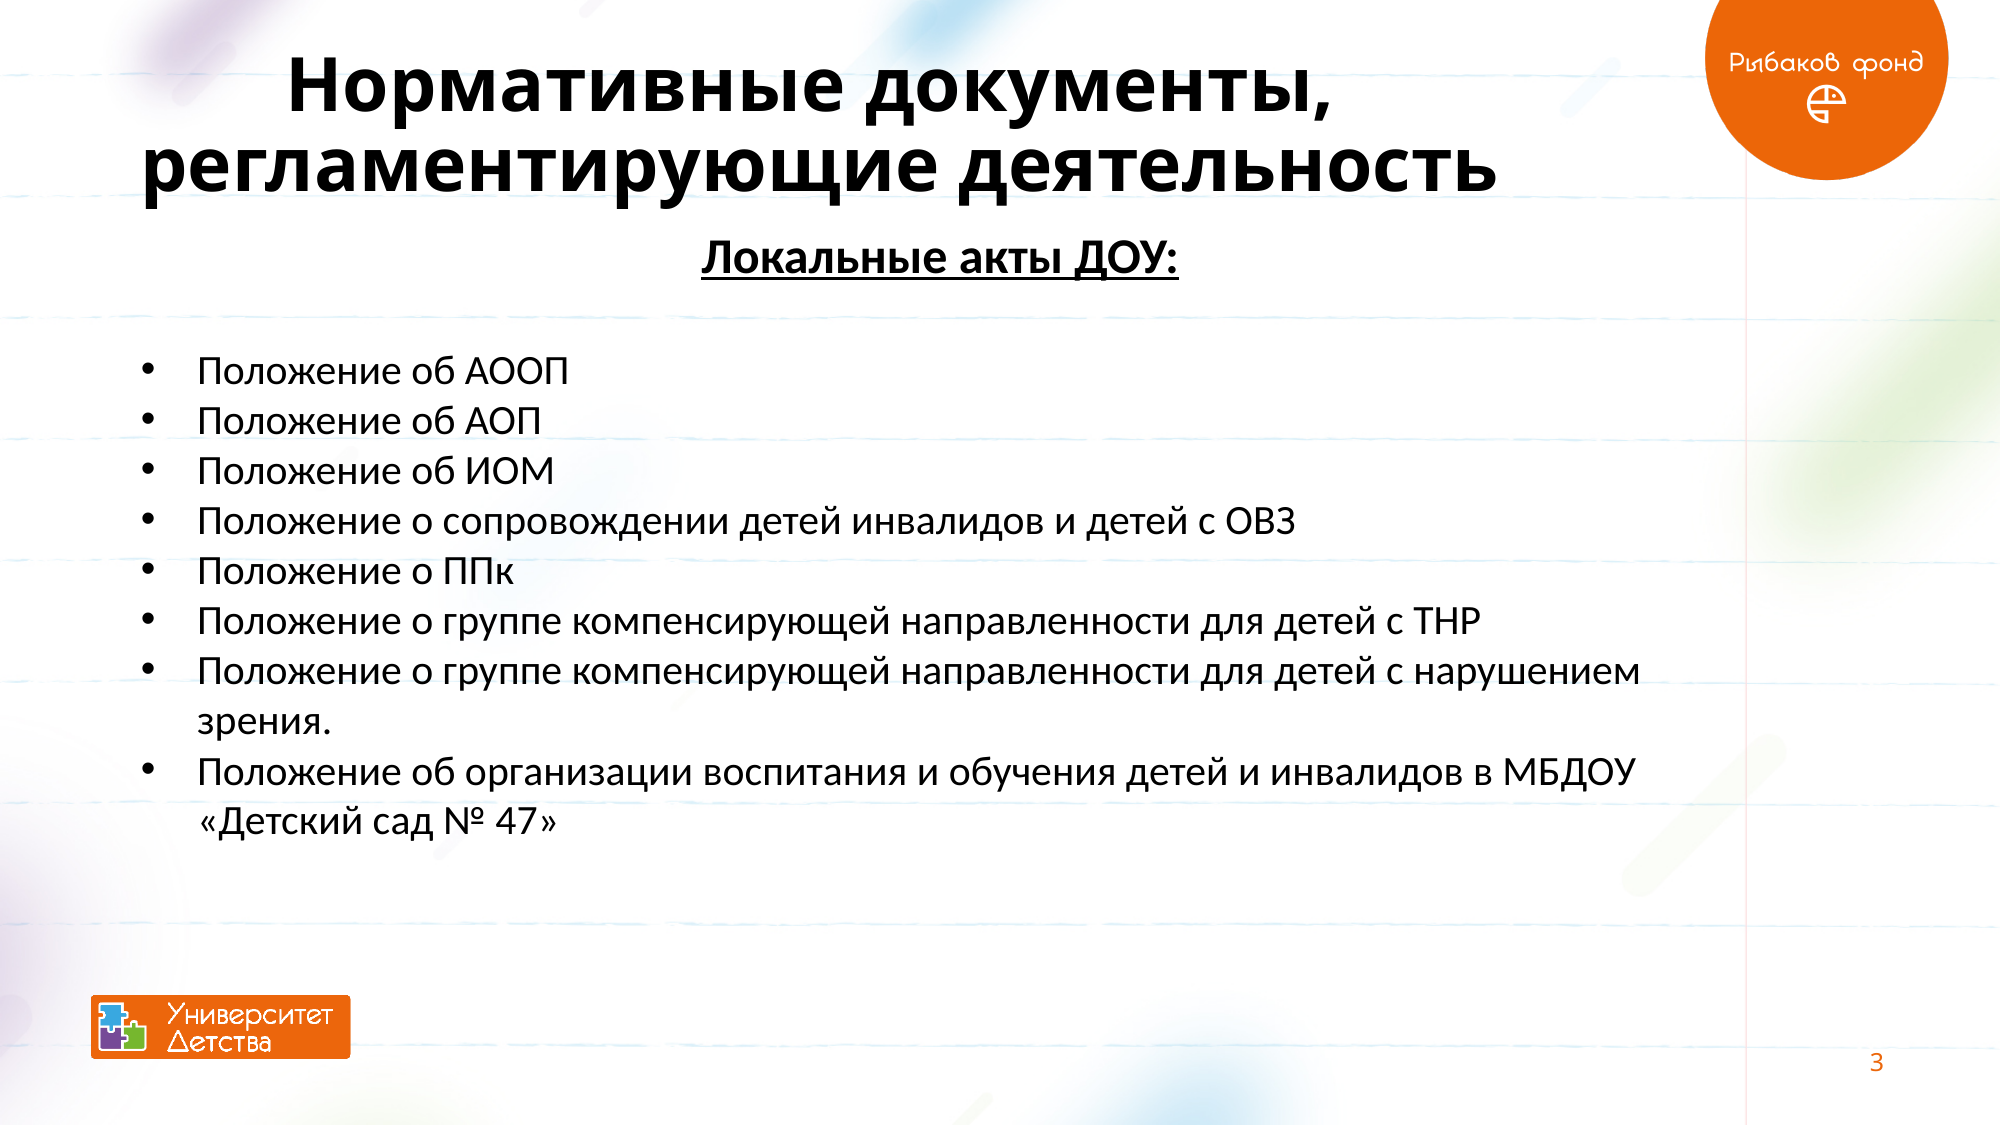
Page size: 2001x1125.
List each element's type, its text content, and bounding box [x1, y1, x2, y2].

text_box Локальные акты ДОУ: Положение об АООП Положение об АОП Положение об ИОМ Положение о сопровождении детей инвалидов и детей с ОВЗ Положение о ППк Положение о группе компенсирующей направленности для детей с ТНР Положение о группе компенсирующей направленности для детей с нарушением зрения. Положение об организации воспитания и обучения детей и инвалидов в МБДОУ «Детский сад № 47» [125, 208, 1748, 937]
picture [0, 0, 2000, 1125]
text_box Нормативные документы, регламентирующие деятельность [31, 16, 1567, 238]
slide_number 3 [1855, 1038, 1922, 1094]
